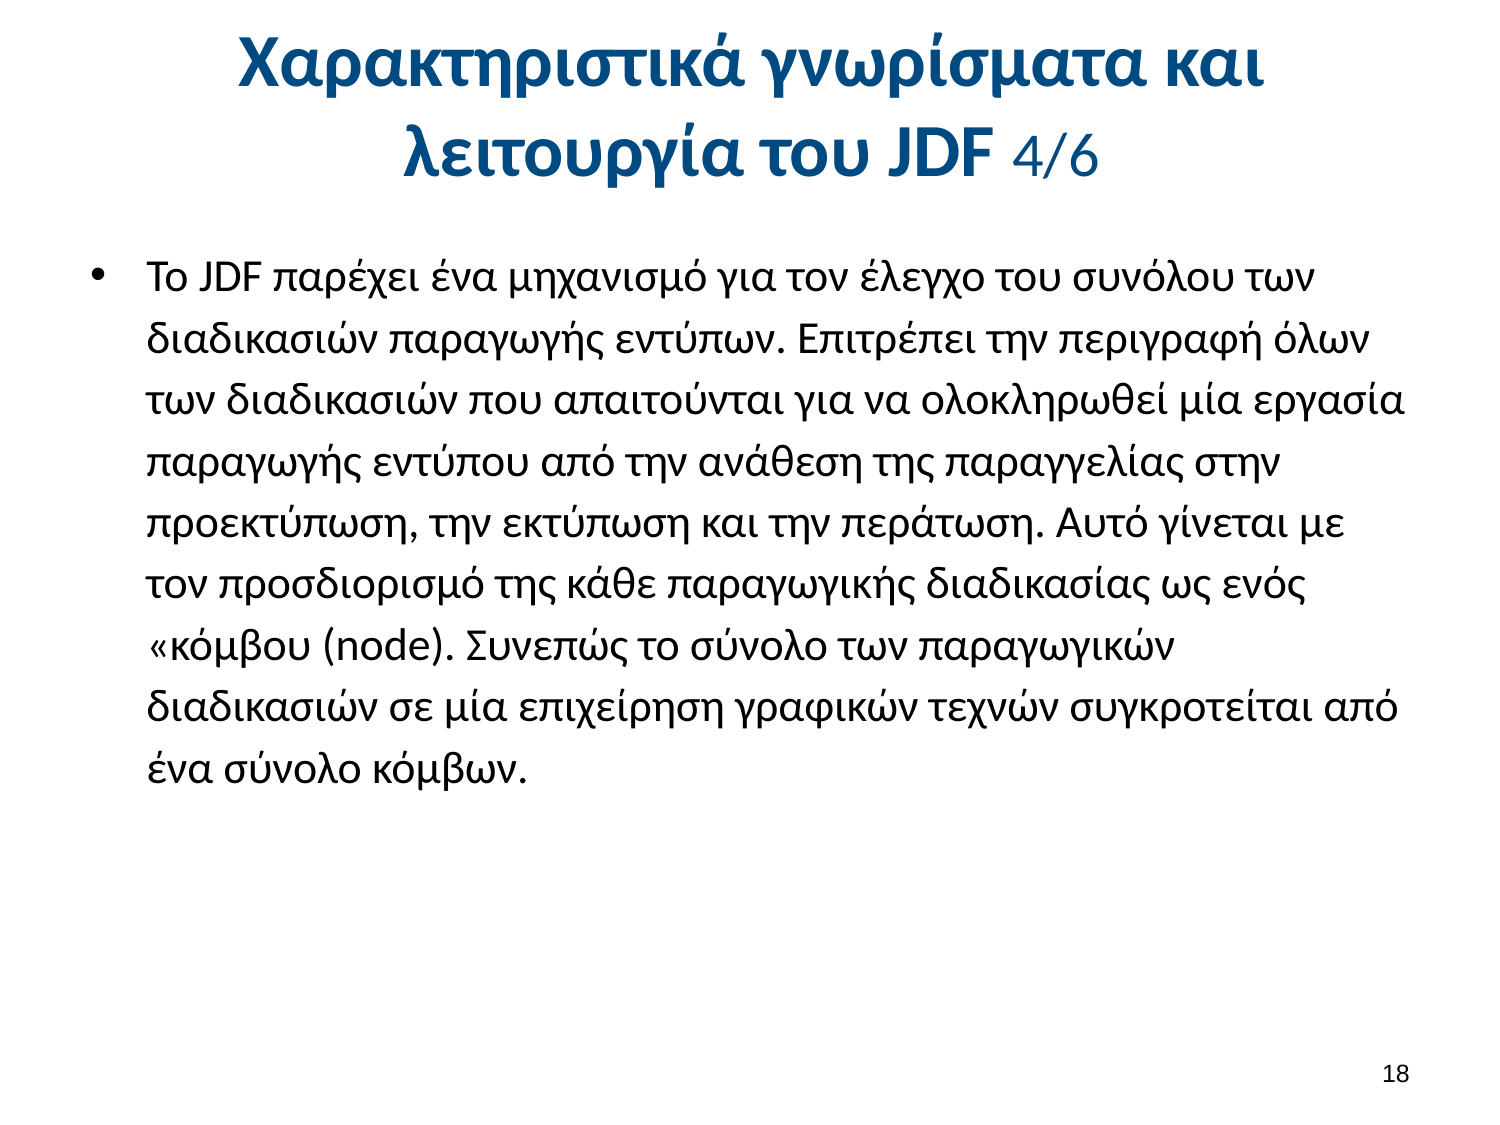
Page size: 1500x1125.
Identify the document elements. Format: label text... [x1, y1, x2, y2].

title Χαρακτηριστικά γνωρίσματα και λειτουργία του JDF 4/6 [76, 19, 1427, 185]
list Το JDF παρέχει ένα μηχανισμό για τον έλεγχο του συνόλου των διαδικασιών παραγωγής εντύπων. Επιτρέπει την περιγραφή όλων των διαδικασιών που απαιτούνται για να ολοκληρωθεί μία εργασία παραγωγής εντύπου από την ανάθεση της παραγγελίας στην προεκτύπωση, την εκτύπωση και την περάτωση. Αυτό γίνεται με τον προσδιορισμό της κάθε παραγωγικής διαδικασίας ως ενός «κόμβου (node). Συνεπώς το σύνολο των παραγωγικών διαδικασιών σε μία επιχείρηση γραφικών τεχνών συγκροτείται από ένα σύνολο κόμβων. [75, 231, 1425, 1024]
slide_number 17 [1074, 1042, 1425, 1103]
